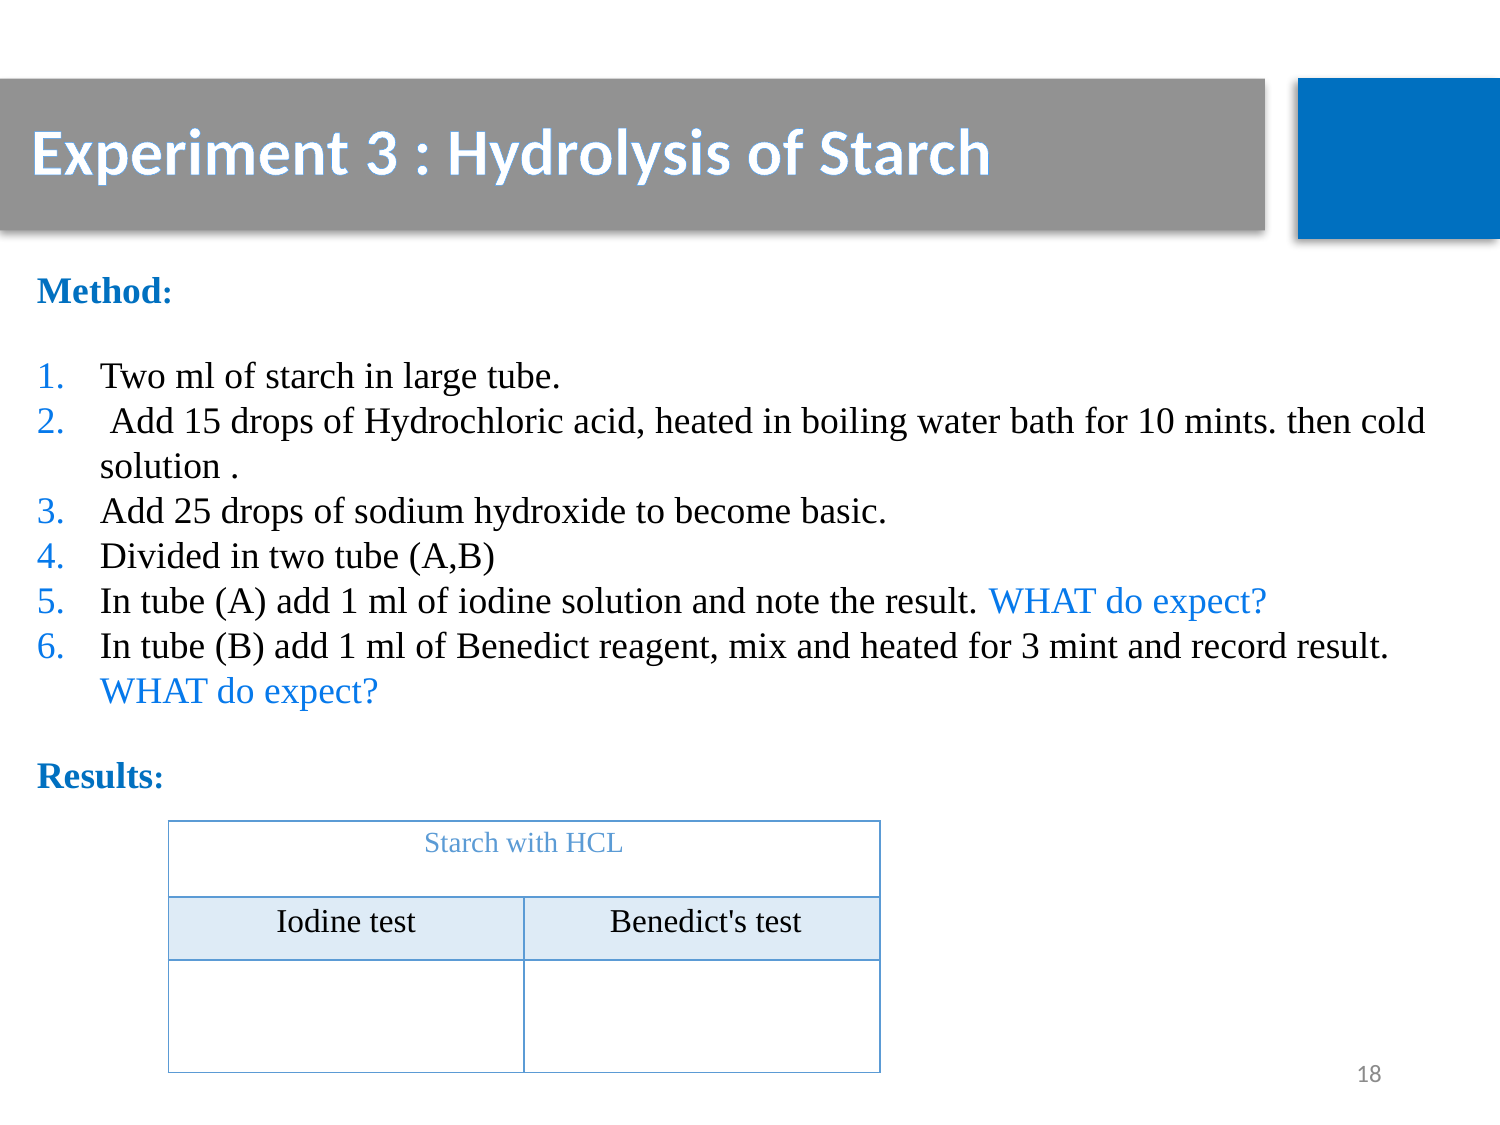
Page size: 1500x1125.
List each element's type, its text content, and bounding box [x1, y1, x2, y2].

text_box [1298, 78, 1500, 239]
table_cell Benedict's test [525, 898, 879, 959]
table_header Starch with HCL [169, 822, 879, 896]
text_box Experiment 3 : Hydrolysis of Starch [16, 100, 1246, 196]
text_box Method: Two ml of starch in large tube. Add 15 drops of Hydrochloric acid, heated in boiling water bath for 10 mints. then cold solution . Add 25 drops of sodium hydroxide to become basic. Divided in two tube (A,B) In tube (A) add 1 ml of iodine solution and note the result. WHAT do expect? In tube (B) add 1 ml of Benedict reagent, mix and heated for 3 mint and record result. WHAT do expect? Results: [22, 218, 1464, 844]
table_cell [169, 961, 523, 1072]
table_cell [525, 961, 879, 1072]
slide_number 18 [1059, 1042, 1397, 1103]
text_box [0, 78, 1266, 231]
table_cell Iodine test [169, 898, 523, 959]
